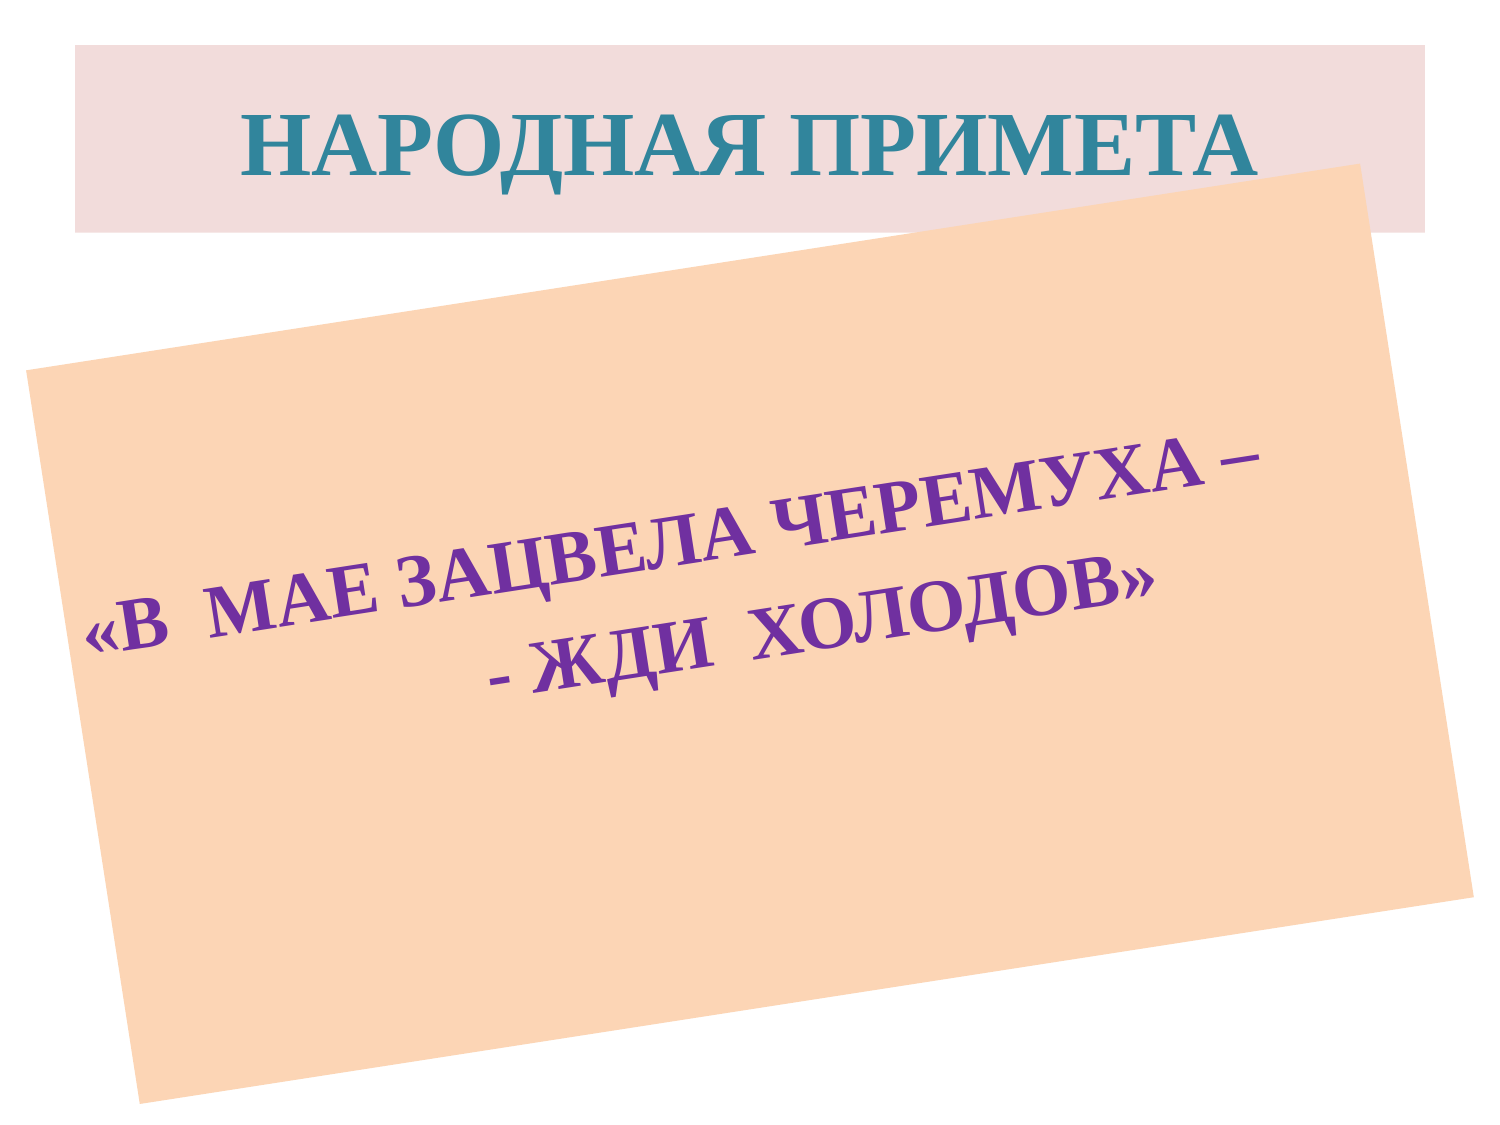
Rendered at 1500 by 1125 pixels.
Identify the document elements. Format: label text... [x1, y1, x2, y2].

title НАРОДНАЯ ПРИМЕТА [75, 45, 1425, 233]
list «В МАЕ ЗАЦВЕЛА ЧЕРЕМУХА – - ЖДИ ХОЛОДОВ» [26, 163, 1474, 1104]
